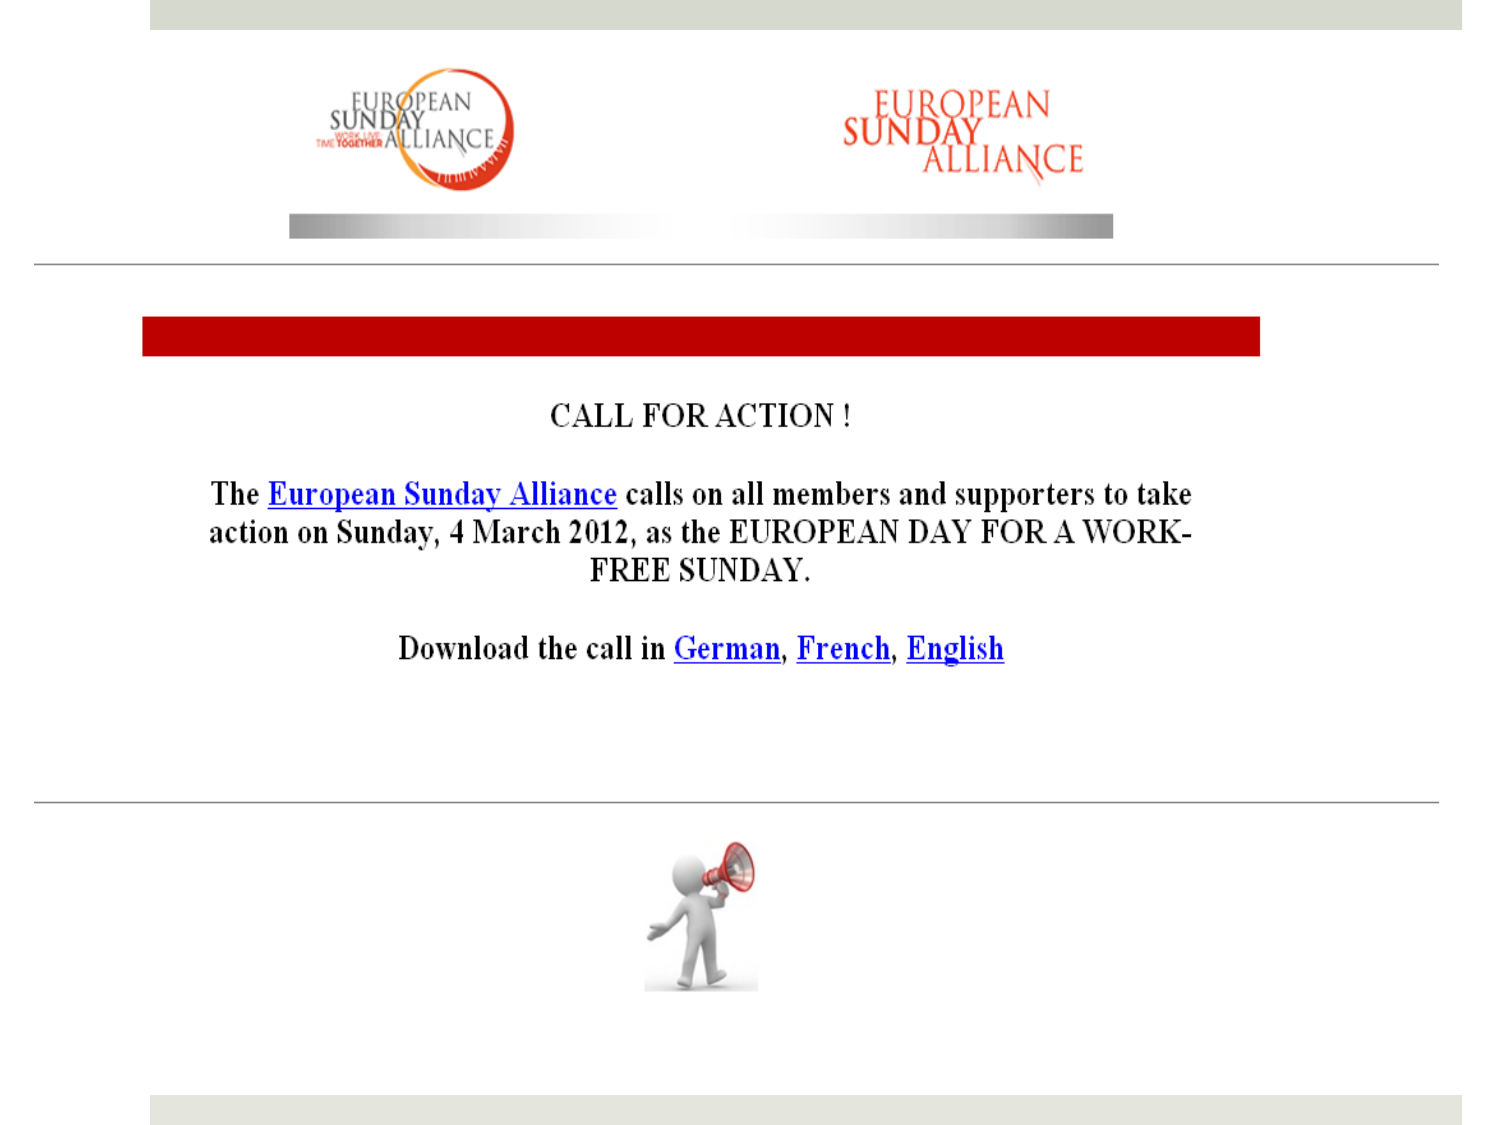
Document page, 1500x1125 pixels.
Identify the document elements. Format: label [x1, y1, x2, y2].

picture [34, 61, 1439, 1003]
